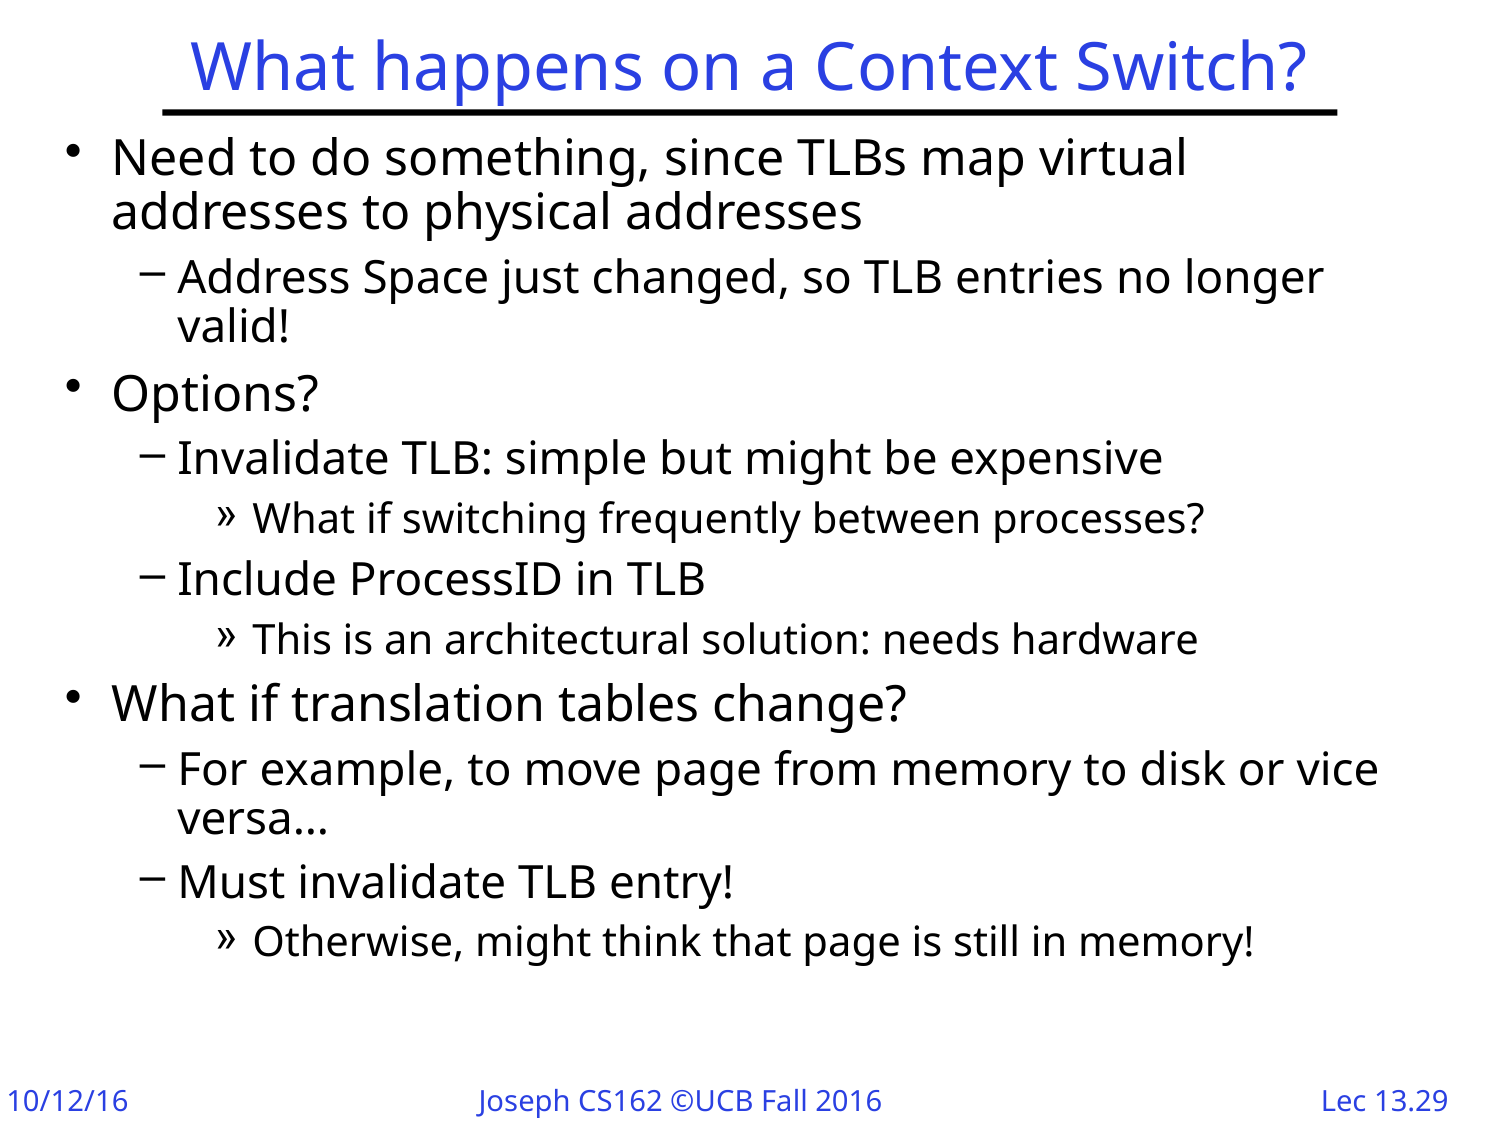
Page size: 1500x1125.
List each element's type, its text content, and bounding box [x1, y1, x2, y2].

list Need to do something, since TLBs map virtual addresses to physical addresses Address Space just changed, so TLB entries no longer valid! Options? Invalidate TLB: simple but might be expensive What if switching frequently between processes? Include ProcessID in TLB This is an architectural solution: needs hardware What if translation tables change? For example, to move page from memory to disk or vice versa… Must invalidate TLB entry! Otherwise, might think that page is still in memory! [50, 125, 1400, 1050]
title What happens on a Context Switch? [162, 24, 1338, 113]
